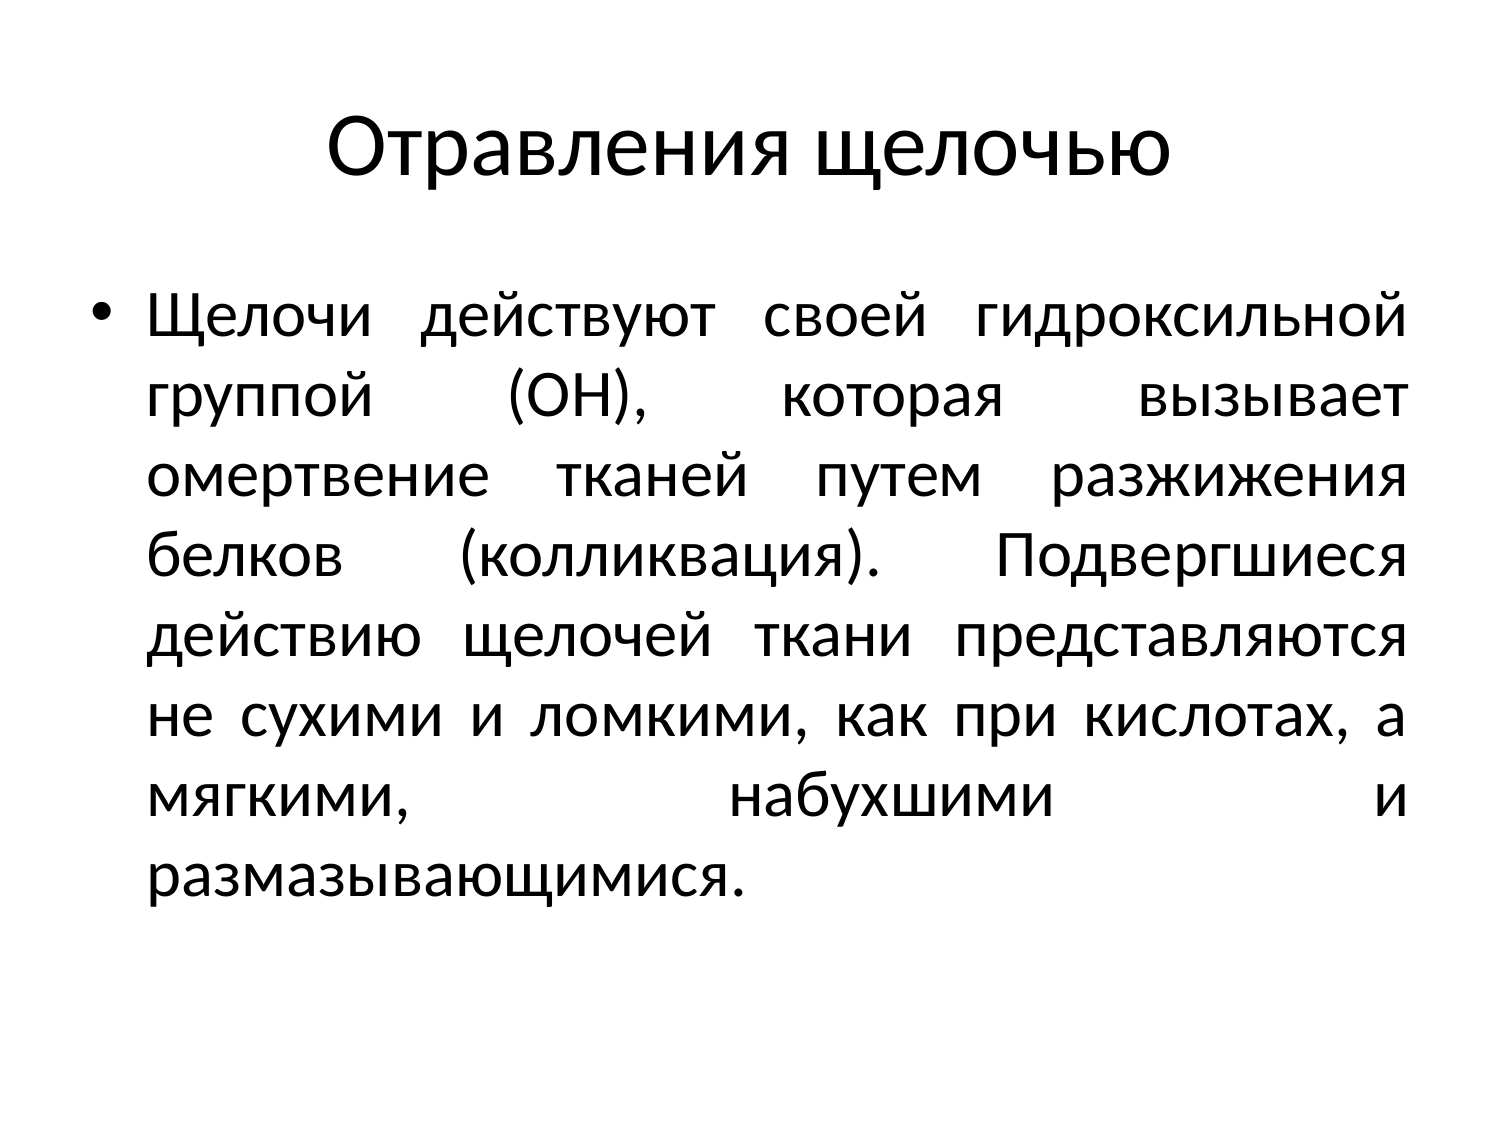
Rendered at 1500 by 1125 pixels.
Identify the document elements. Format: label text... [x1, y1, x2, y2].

title Отравления щелочью [75, 45, 1425, 233]
list Щелочи действуют своей гидроксильной группой (ОН), которая вызывает омертвение тканей путем разжижения белков (колликвация). Подвергшиеся действию щелочей ткани представляются не сухими и ломкими, как при кислотах, а мягкими, набухшими и размазывающимися. [75, 262, 1425, 1005]
